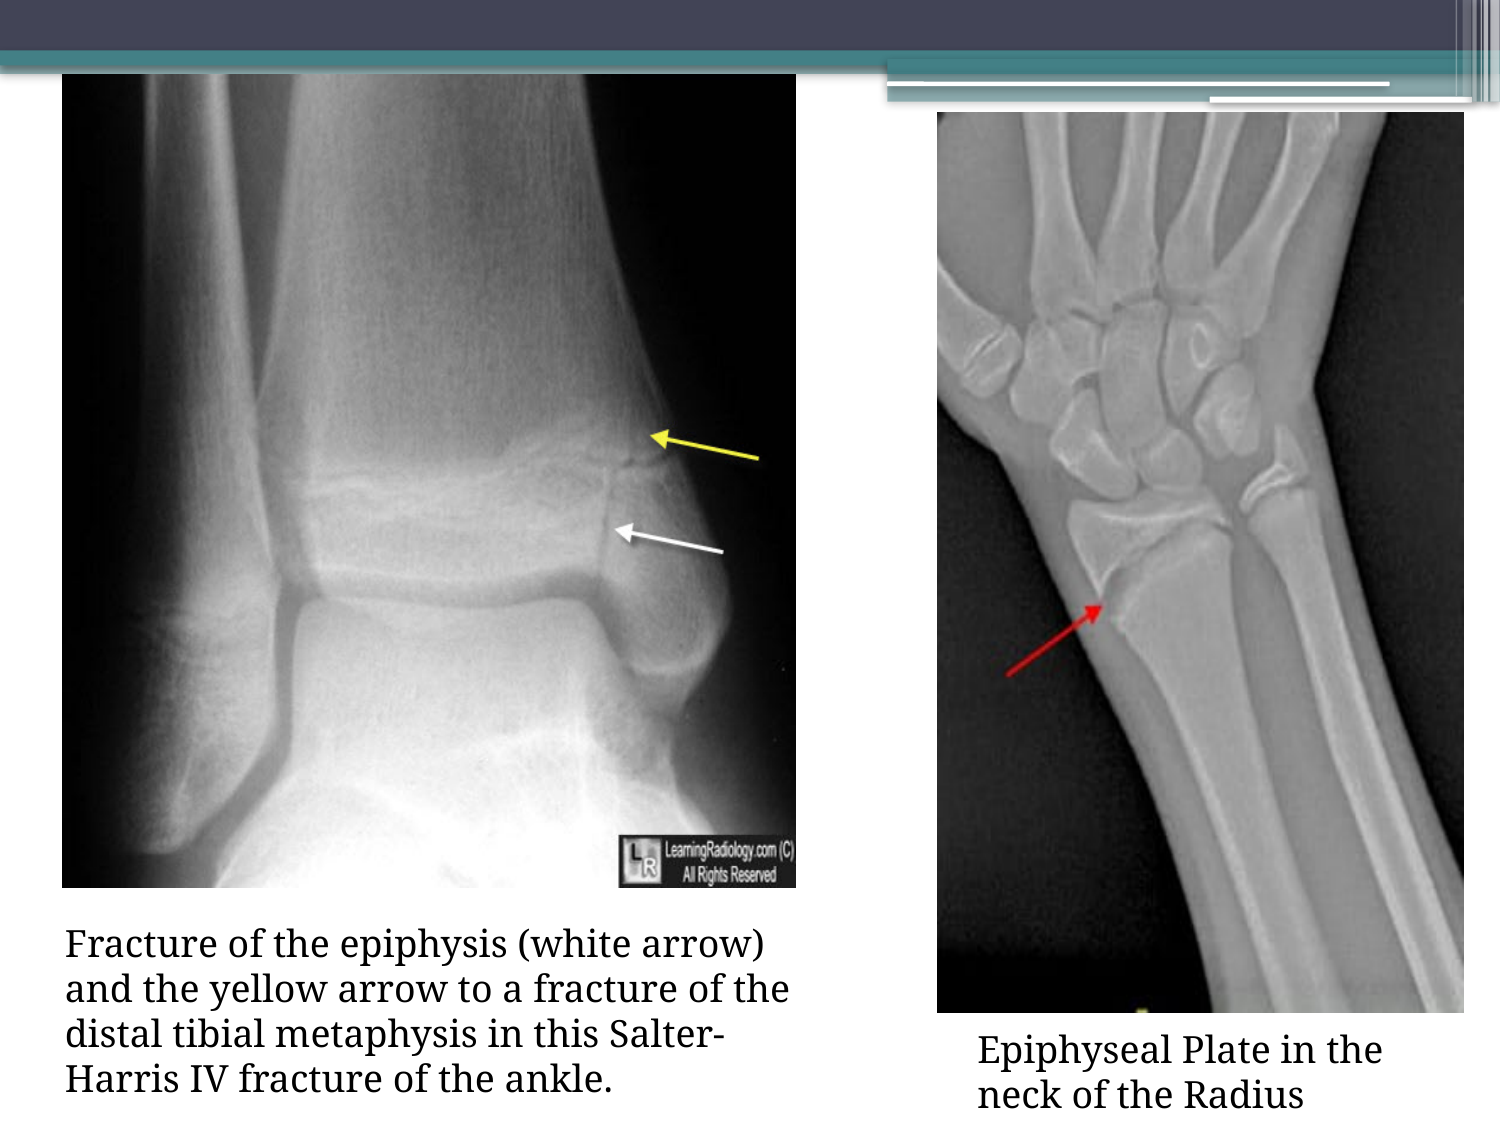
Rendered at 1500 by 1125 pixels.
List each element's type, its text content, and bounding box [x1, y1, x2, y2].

text_box Epiphyseal Plate in the neck of the Radius [962, 1023, 1463, 1124]
picture [937, 112, 1464, 1013]
text_box Fracture of the epiphysis (white arrow) and the yellow arrow to a fracture of the distal tibial metaphysis in this Salter-Harris IV fracture of the ankle. [50, 912, 850, 1108]
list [62, 74, 796, 888]
